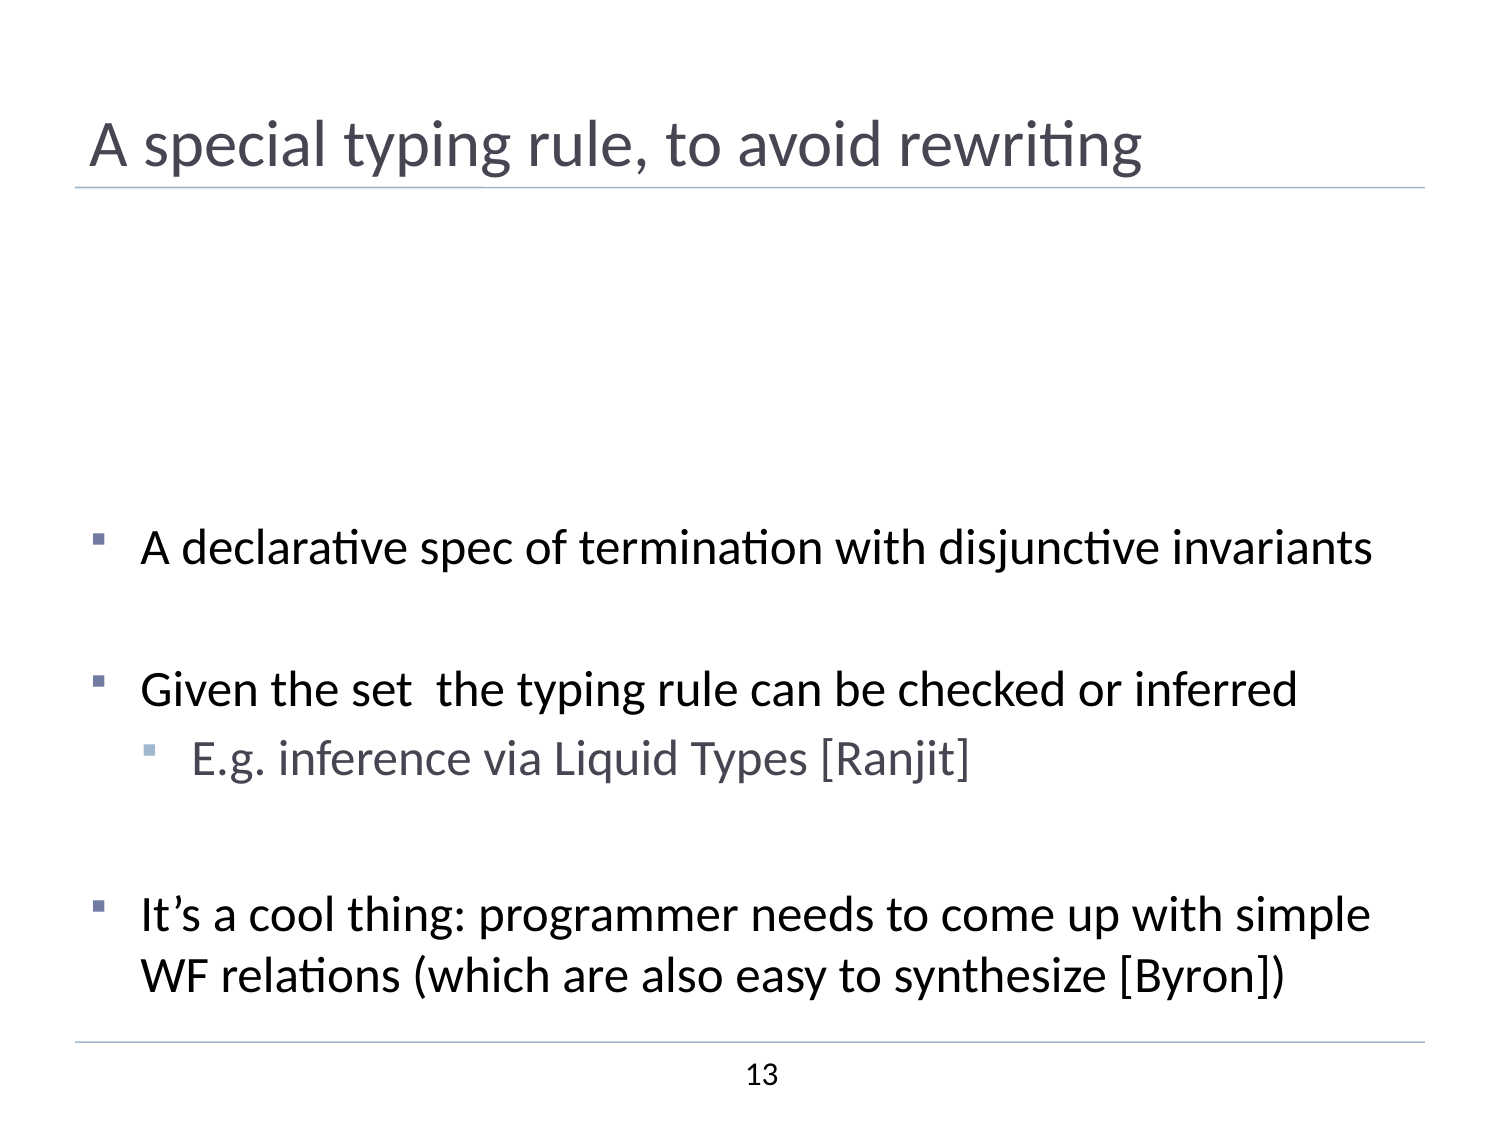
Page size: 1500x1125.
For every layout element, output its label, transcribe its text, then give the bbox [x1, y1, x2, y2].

title A special typing rule, to avoid rewriting [75, 24, 1425, 188]
